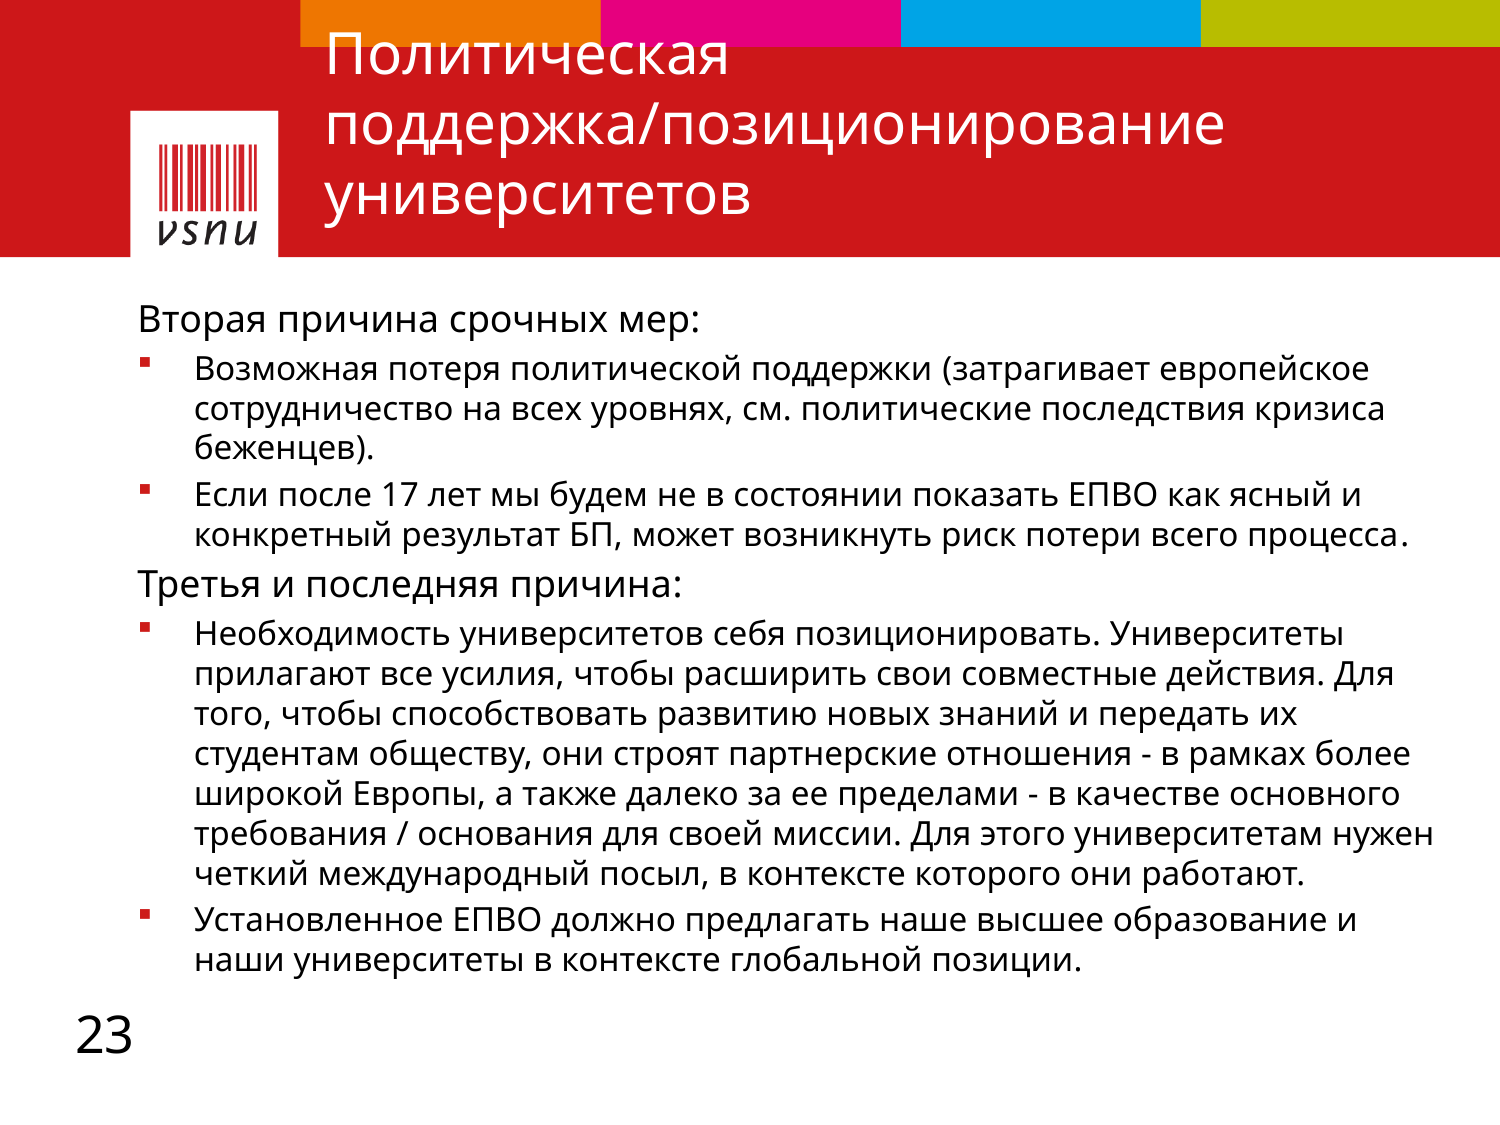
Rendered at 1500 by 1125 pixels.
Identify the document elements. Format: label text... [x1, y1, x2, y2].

list Вторая причина срочных мер: Возможная потеря политической поддержки (затрагивает европейское сотрудничество на всех уровнях, см. политические последствия кризиса беженцев). Если после 17 лет мы будем не в состоянии показать ЕПВО как ясный и конкретный результат БП, может возникнуть риск потери всего процесса. Третья и последняя причина: Необходимость университетов себя позиционировать. Университеты прилагают все усилия, чтобы расширить свои совместные действия. Для того, чтобы способствовать развитию новых знаний и передать их студентам обществу, они строят партнерские отношения - в рамках более широкой Европы, а также далеко за ее пределами - в качестве основного требования / основания для своей миссии. Для этого университетам нужен четкий международный посыл, в контексте которого они работают. Установленное ЕПВО должно предлагать наше высшее образование и наши университеты в контексте глобальной позиции. [137, 295, 1447, 1075]
slide_number 23 [75, 1012, 200, 1073]
picture [0, 0, 1500, 1125]
title Политическая поддержка/позиционирование университетов [324, 50, 1447, 227]
